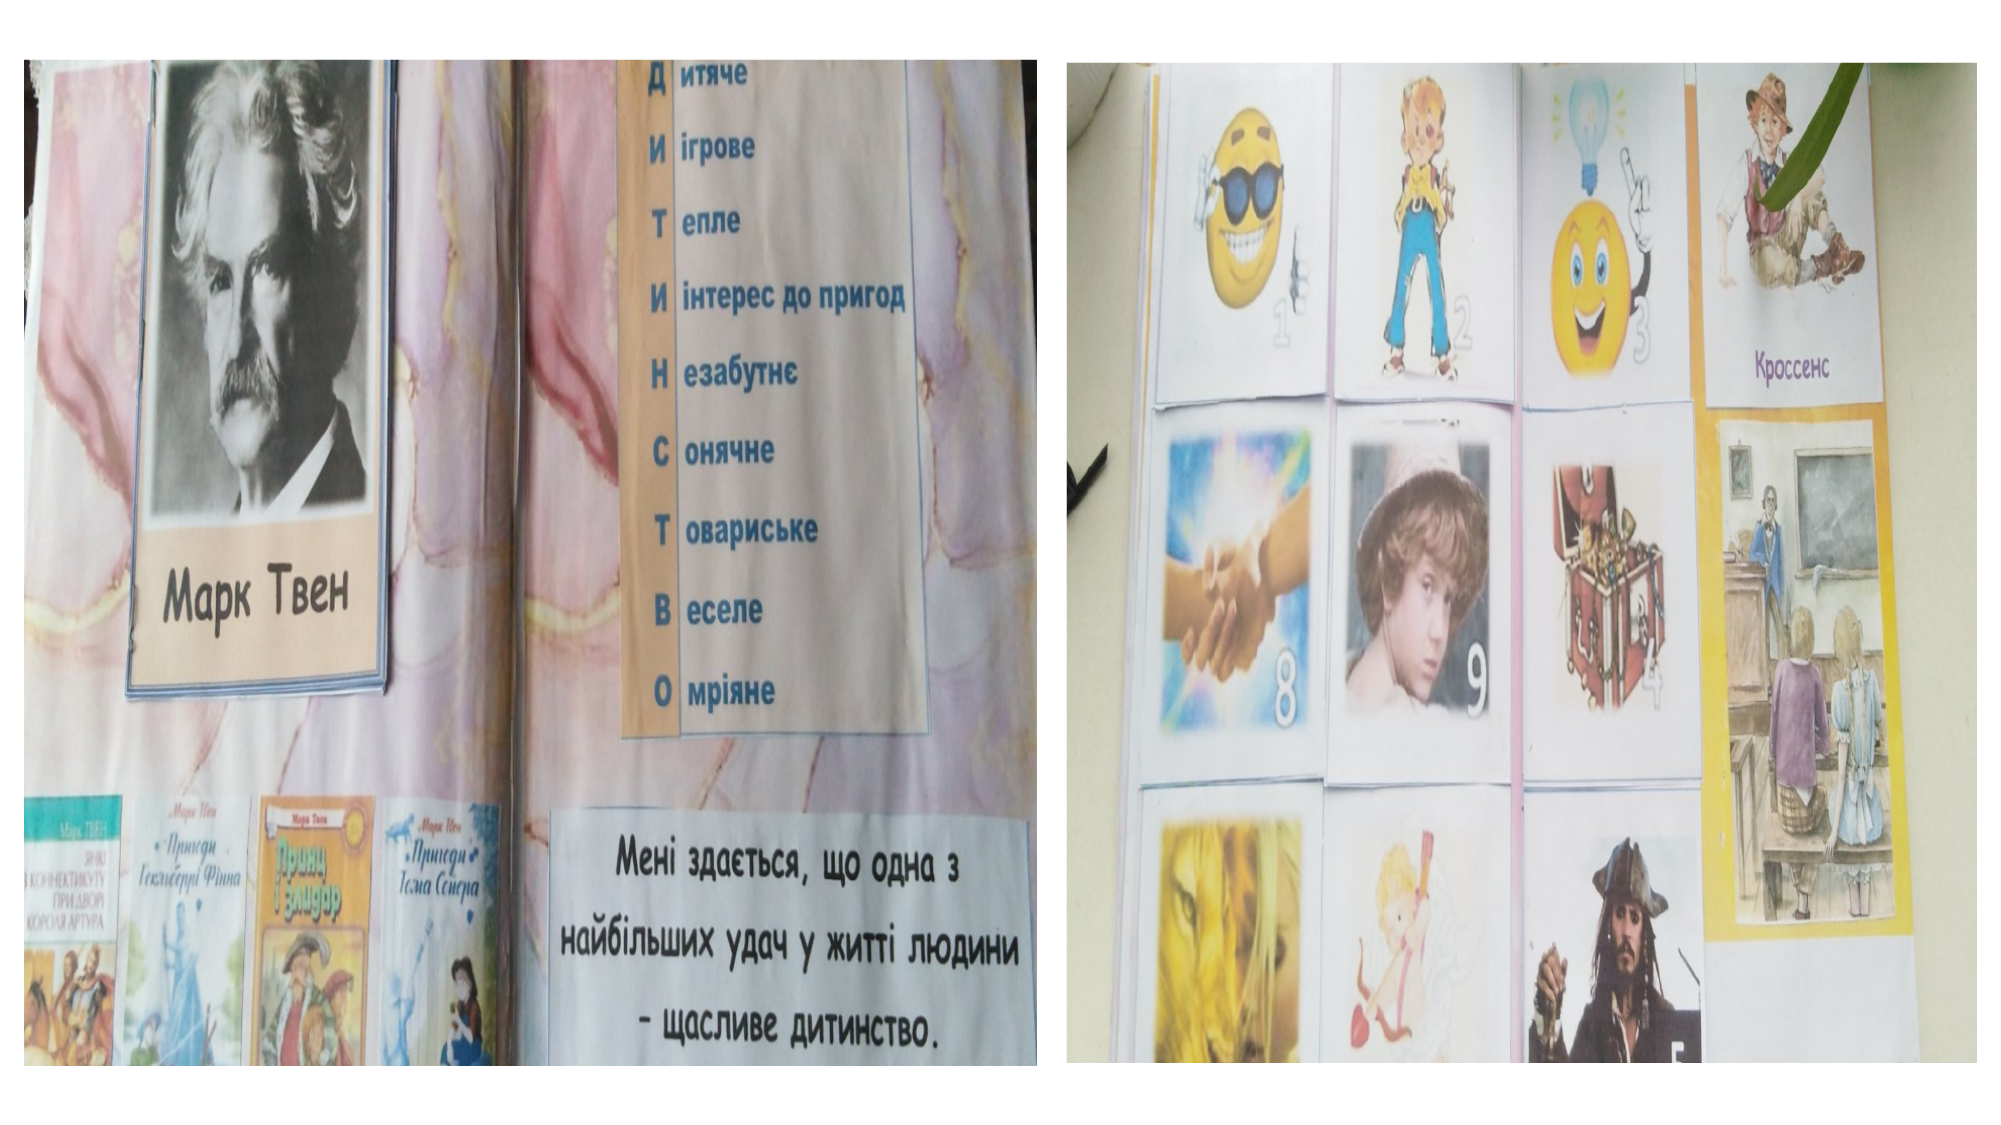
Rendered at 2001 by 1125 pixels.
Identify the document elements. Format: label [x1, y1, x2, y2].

picture [1021, 60, 2000, 1066]
list [26, 55, 1033, 1070]
